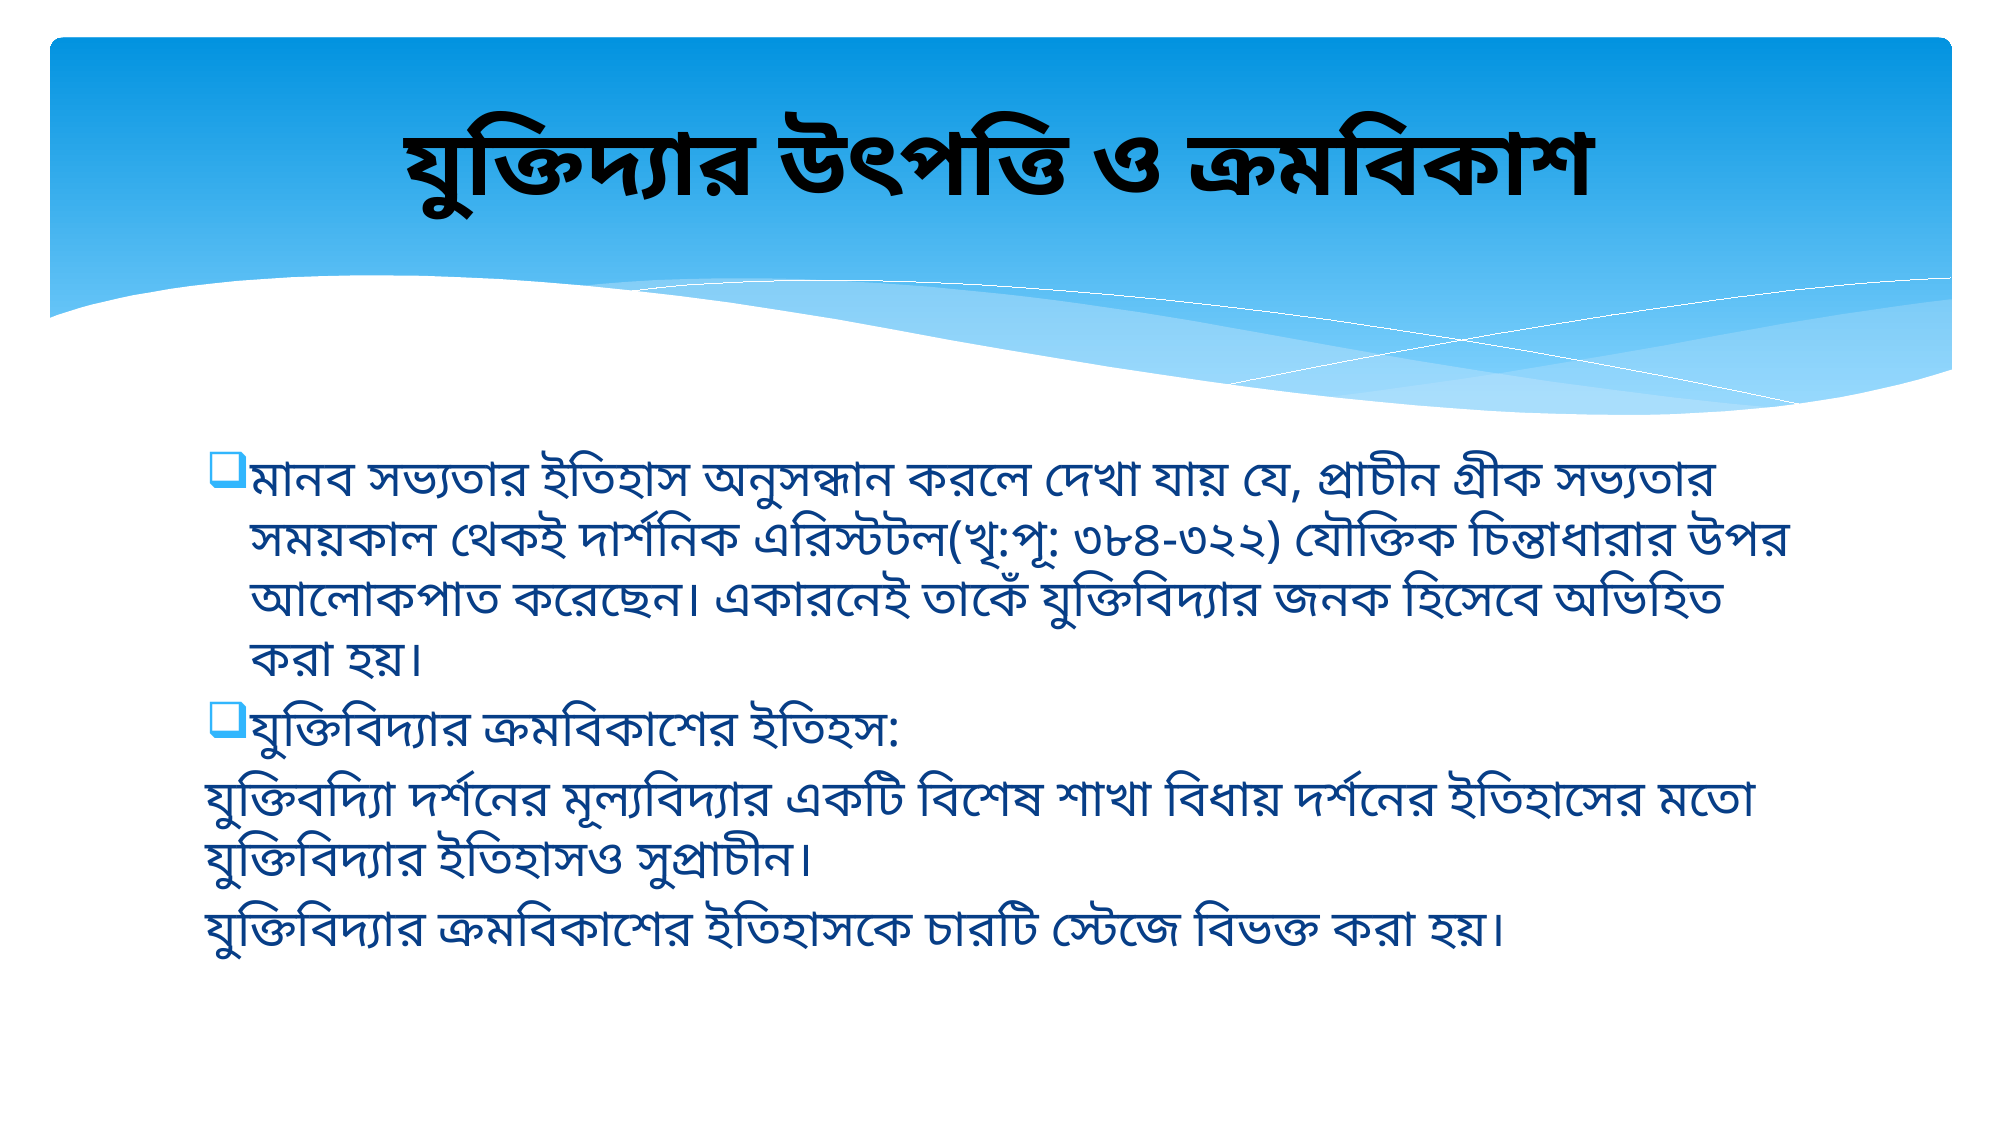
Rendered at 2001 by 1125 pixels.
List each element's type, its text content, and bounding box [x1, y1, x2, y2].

list মানব সভ্যতার ইতিহাস অনুসন্ধান করলে দেখা যায় যে, প্রাচীন গ্রীক সভ্যতার সময়কাল থেকই দার্শনিক এরিস্টটল(খৃ:পূ: ৩৮৪-৩২২) যৌক্তিক চিন্তাধারার উপর আলোকপাত করেছেন। একারনেই তাকেঁ যুক্তিবিদ্যার জনক হিসেবে অভিহিত করা হয়। যুক্তিবিদ্যার ক্রমবিকাশের ইতিহস: যুক্তিবদ্যিা দর্শনের মূল্যবিদ্যার একটি বিশেষ শাখা বিধায় দর্শনের ইতিহাসের মতো যুক্তিবিদ্যার ইতিহাসও সুপ্রাচীন। যুক্তিবিদ্যার ক্রমবিকাশের ইতিহাসকে চারটি স্টেজে বিভক্ত করা হয়। [190, 438, 1812, 1005]
title যুক্তিদ্যার উৎপত্তি ও ক্রমবিকাশ [99, 55, 1900, 261]
